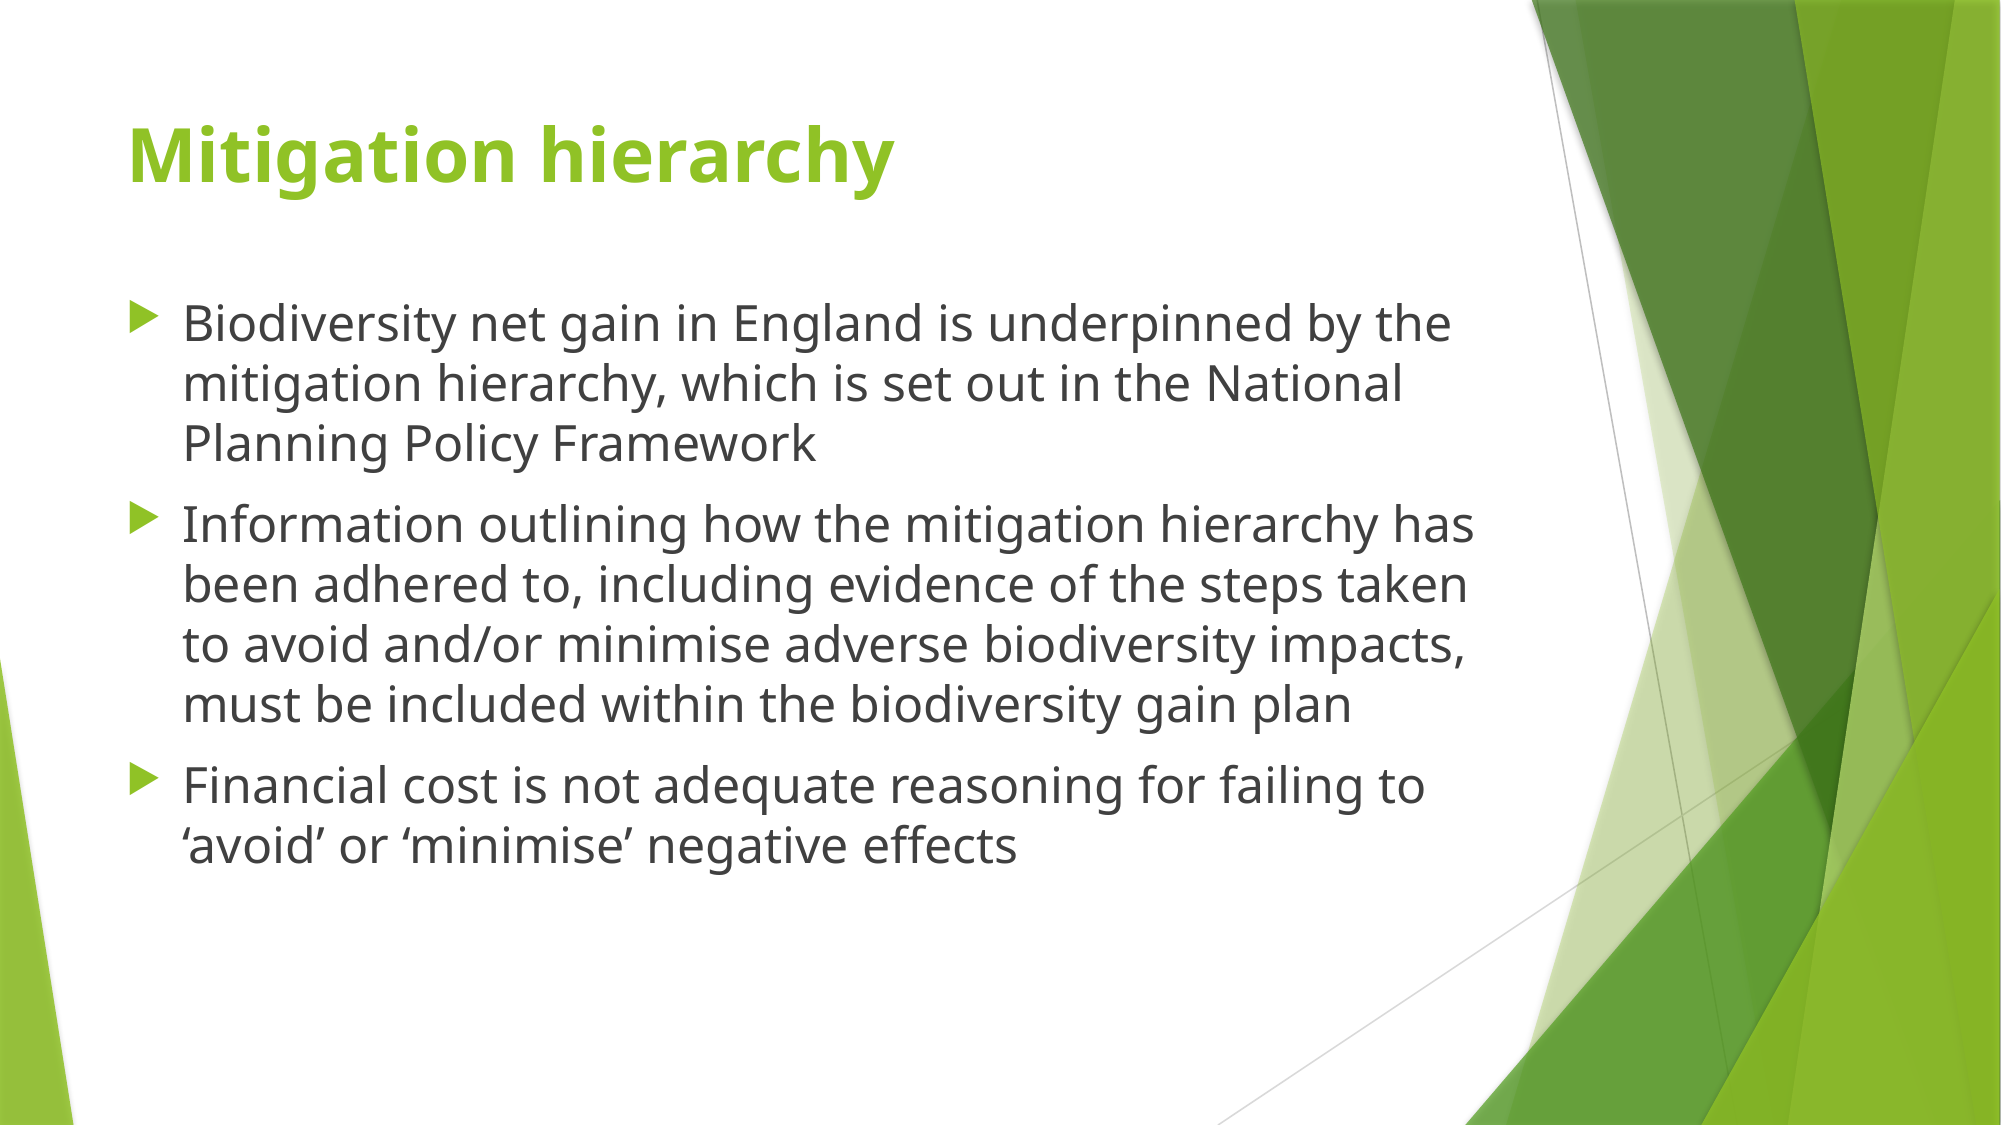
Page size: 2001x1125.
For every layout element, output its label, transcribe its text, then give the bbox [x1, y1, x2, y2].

list Biodiversity net gain in England is underpinned by the mitigation hierarchy, which is set out in the National Planning Policy Framework Information outlining how the mitigation hierarchy has been adhered to, including evidence of the steps taken to avoid and/or minimise adverse biodiversity impacts, must be included within the biodiversity gain plan Financial cost is not adequate reasoning for failing to ‘avoid’ or ‘minimise’ negative effects [111, 284, 1522, 921]
title Mitigation hierarchy [111, 99, 1522, 284]
